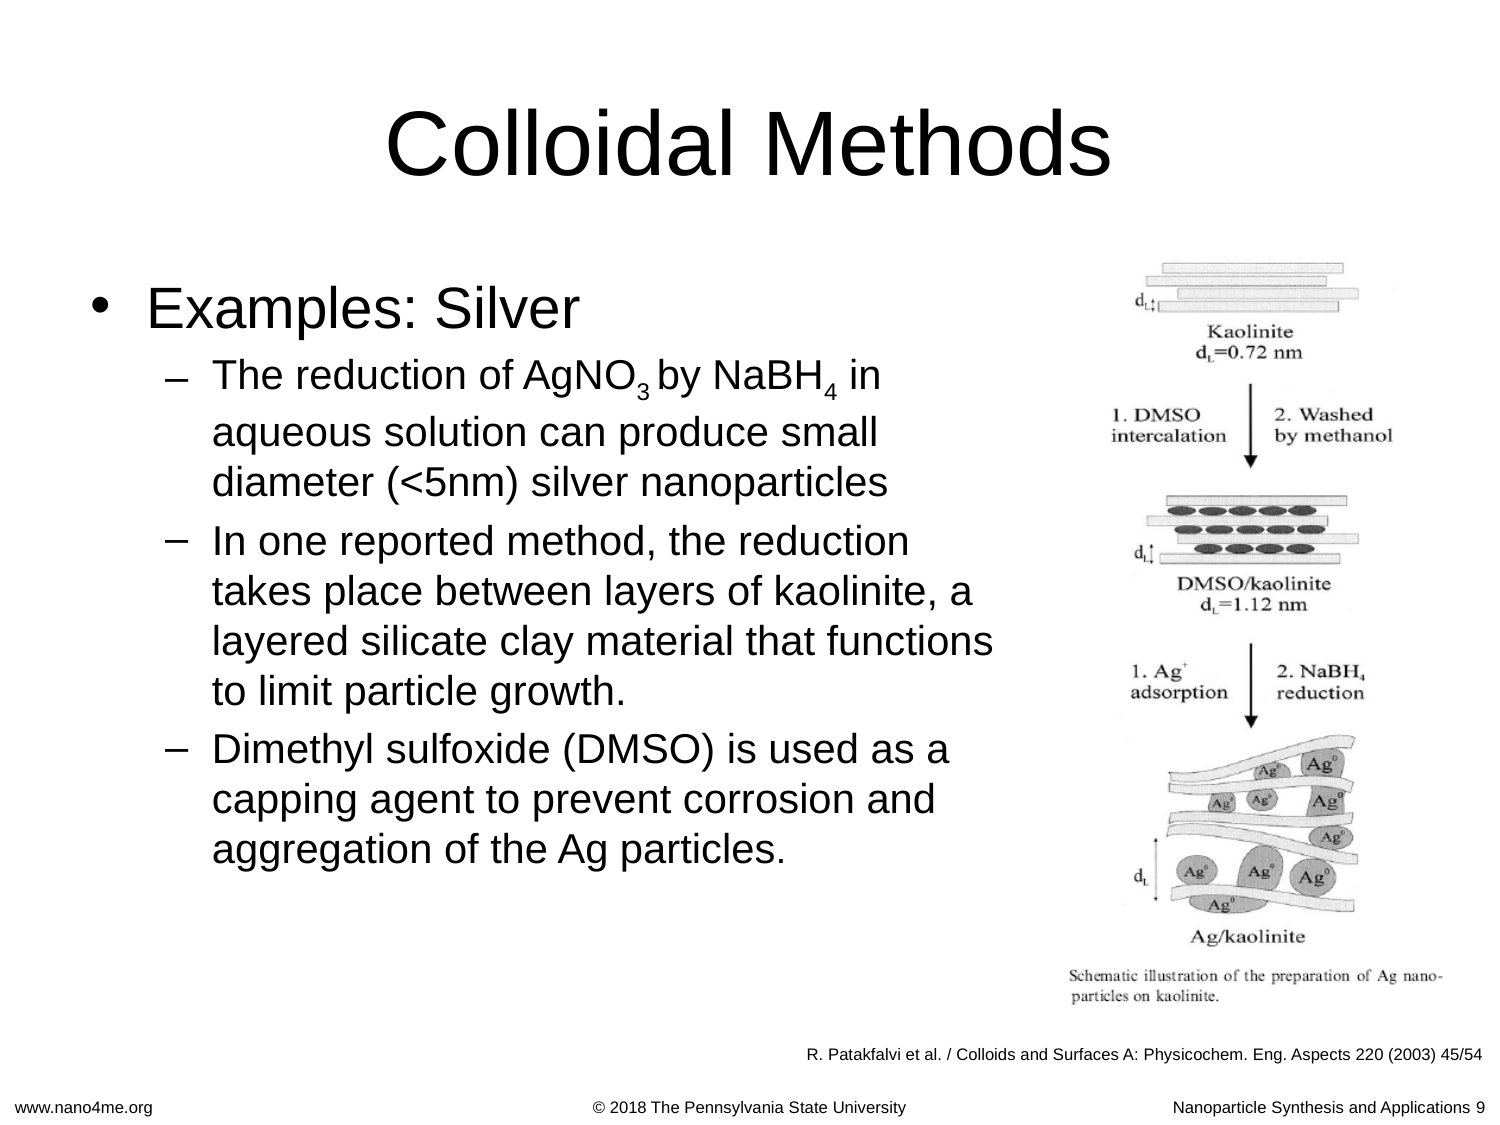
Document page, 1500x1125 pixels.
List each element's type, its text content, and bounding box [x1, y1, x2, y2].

text_box R. Patakfalvi et al. / Colloids and Surfaces A: Physicochem. Eng. Aspects 220 (2003) 45/54 [791, 1036, 1500, 1072]
title Colloidal Methods [75, 45, 1425, 233]
list Examples: Silver The reduction of AgNO3 by NaBH4 in aqueous solution can produce small diameter (<5nm) silver nanoparticles In one reported method, the reduction takes place between layers of kaolinite, a layered silicate clay material that functions to limit particle growth. Dimethyl sulfoxide (DMSO) is used as a capping agent to prevent corrosion and aggregation of the Ag particles. [75, 262, 1025, 1005]
picture [1062, 251, 1452, 1013]
